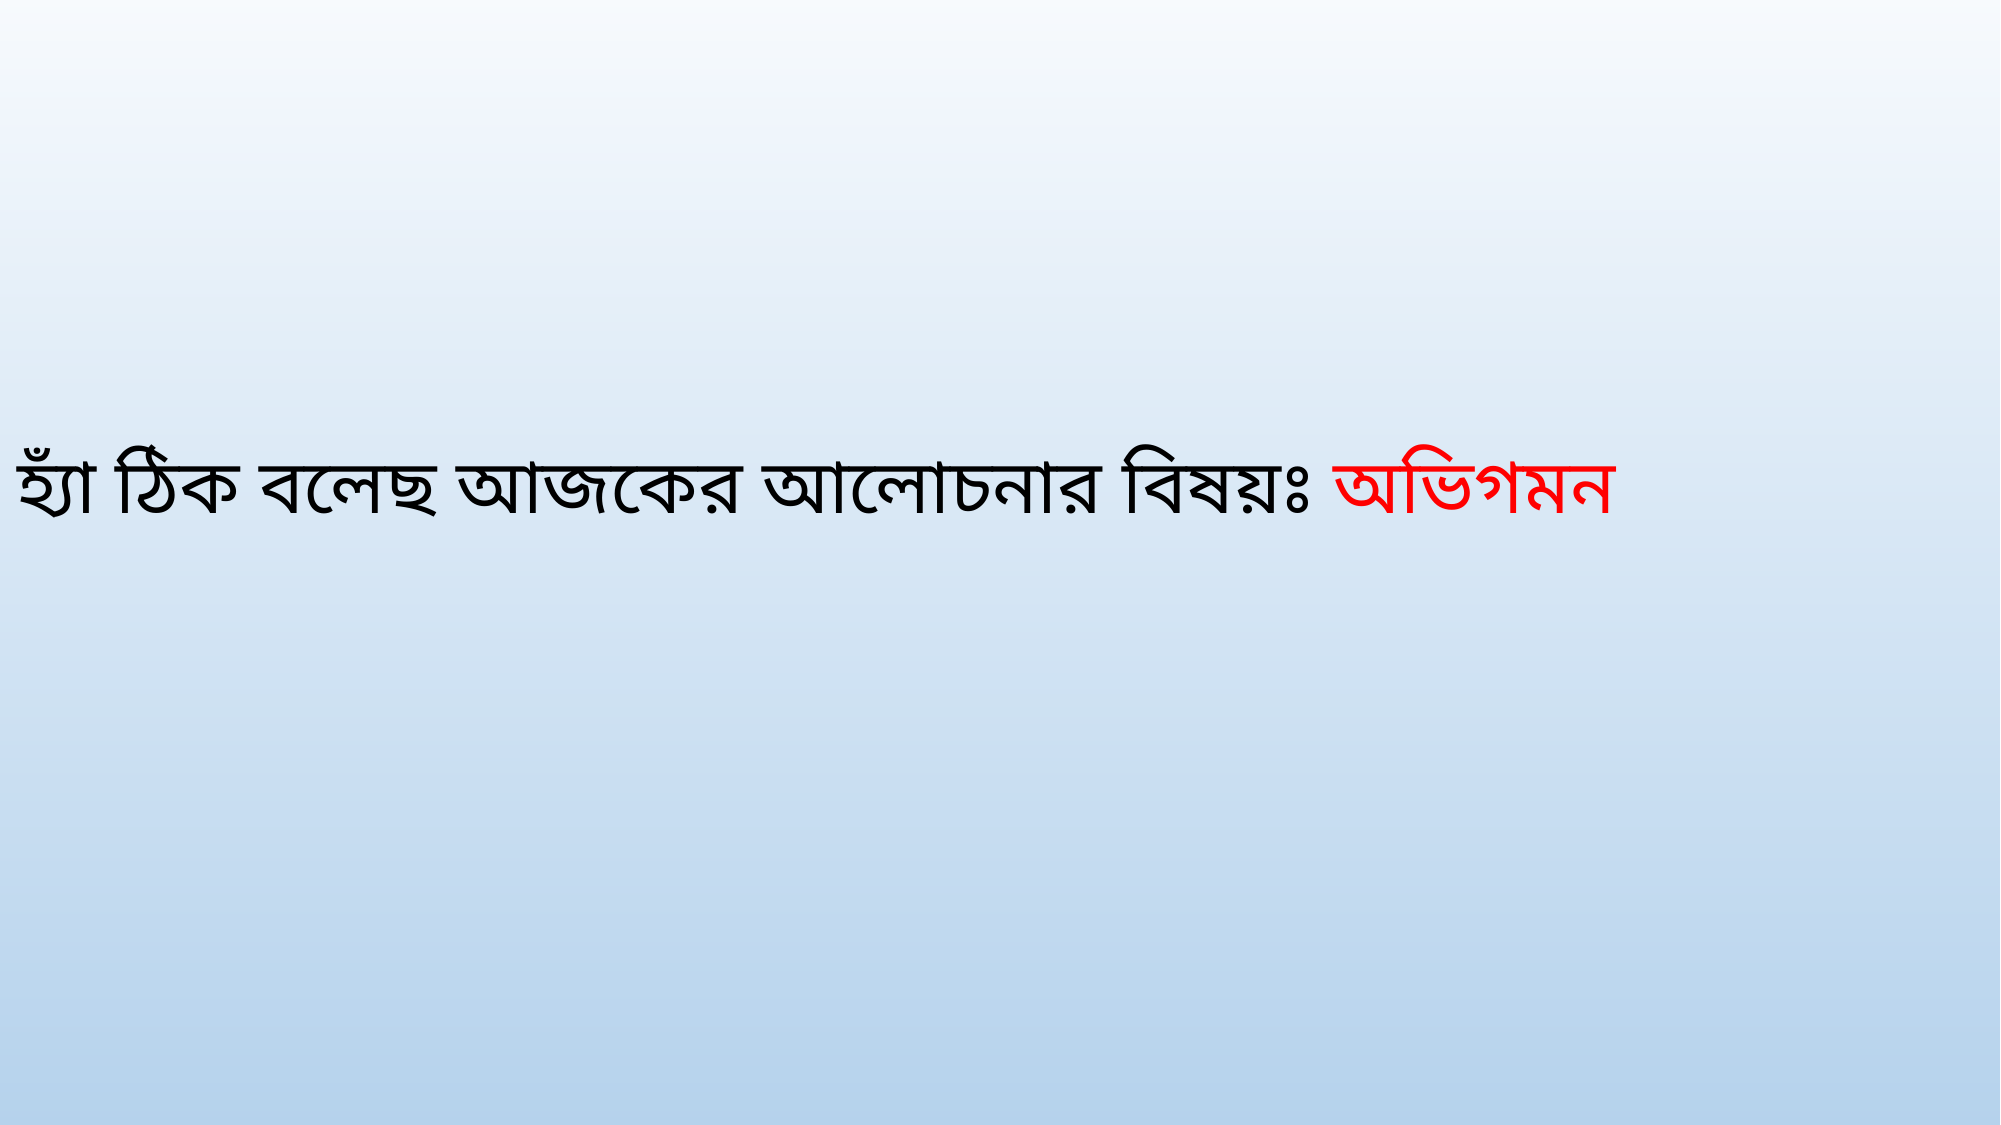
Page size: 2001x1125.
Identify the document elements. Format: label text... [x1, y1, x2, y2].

text_box হ্যাঁ ঠিক বলেছ আজকের আলোচনার বিষয়ঃ অভিগমন [0, 431, 1631, 536]
